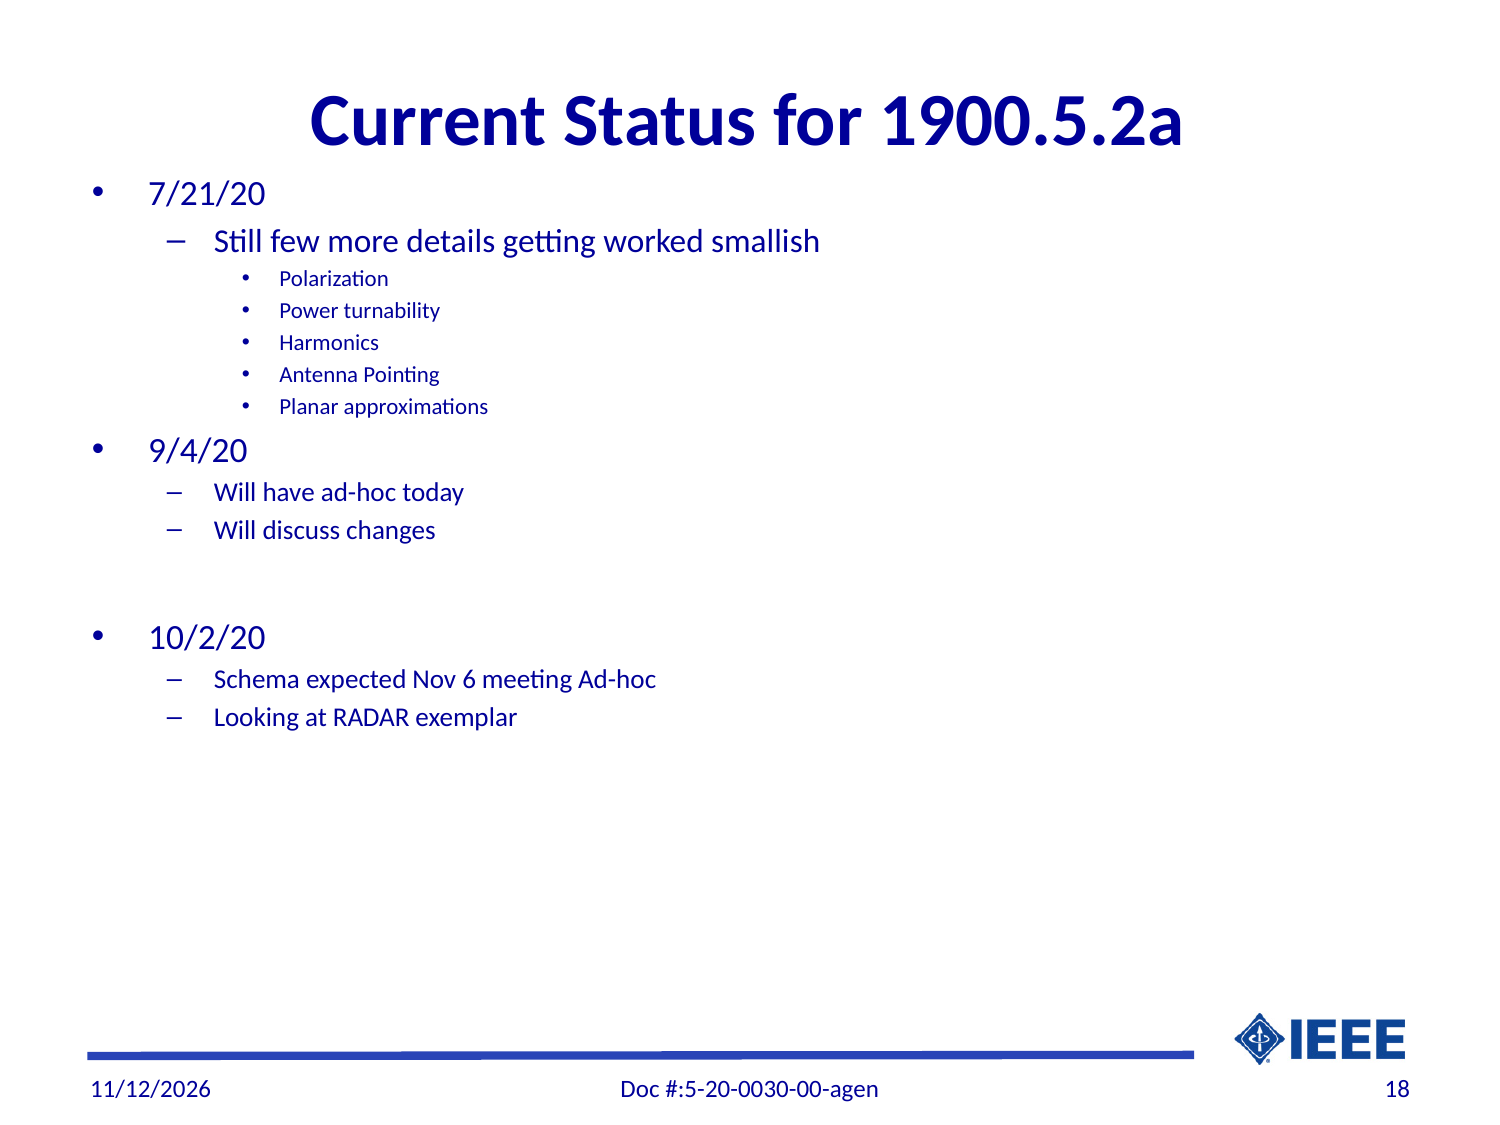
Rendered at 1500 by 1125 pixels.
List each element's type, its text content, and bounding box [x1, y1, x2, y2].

slide_number 18 [1074, 1057, 1425, 1118]
footer Doc #:5-20-0030-00-agen [512, 1057, 988, 1118]
title Current Status for 1900.5.2a [73, 22, 1424, 210]
list 7/21/20 Still few more details getting worked smallish Polarization Power turnability Harmonics Antenna Pointing Planar approximations 9/4/20 Will have ad-hoc today Will discuss changes 10/2/20 Schema expected Nov 6 meeting Ad-hoc Looking at RADAR exemplar [76, 162, 1427, 1038]
picture [1231, 1038, 1406, 1057]
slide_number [75, 1057, 425, 1118]
